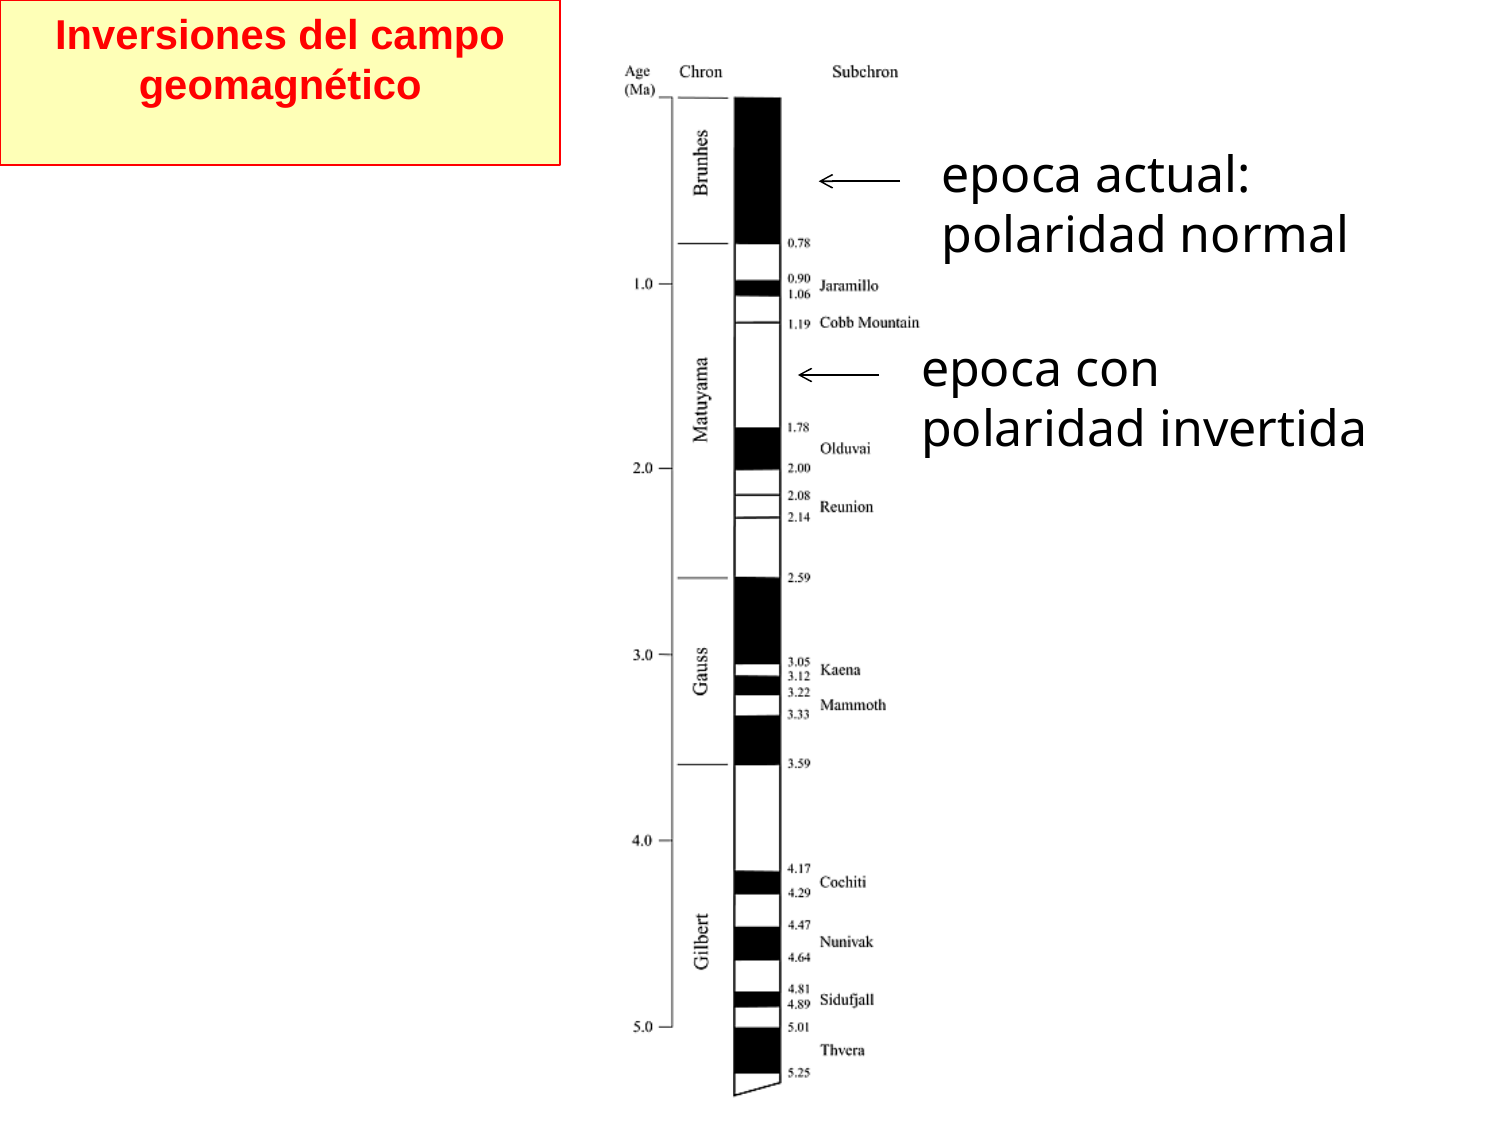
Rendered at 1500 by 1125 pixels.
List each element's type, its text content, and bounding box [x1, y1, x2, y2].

text_box epoca actual: polaridad normal [927, 135, 1382, 271]
picture [624, 64, 921, 1098]
text_box Inversiones del campo geomagnético [0, 0, 561, 165]
text_box epoca con polaridad invertida [926, 329, 1409, 464]
